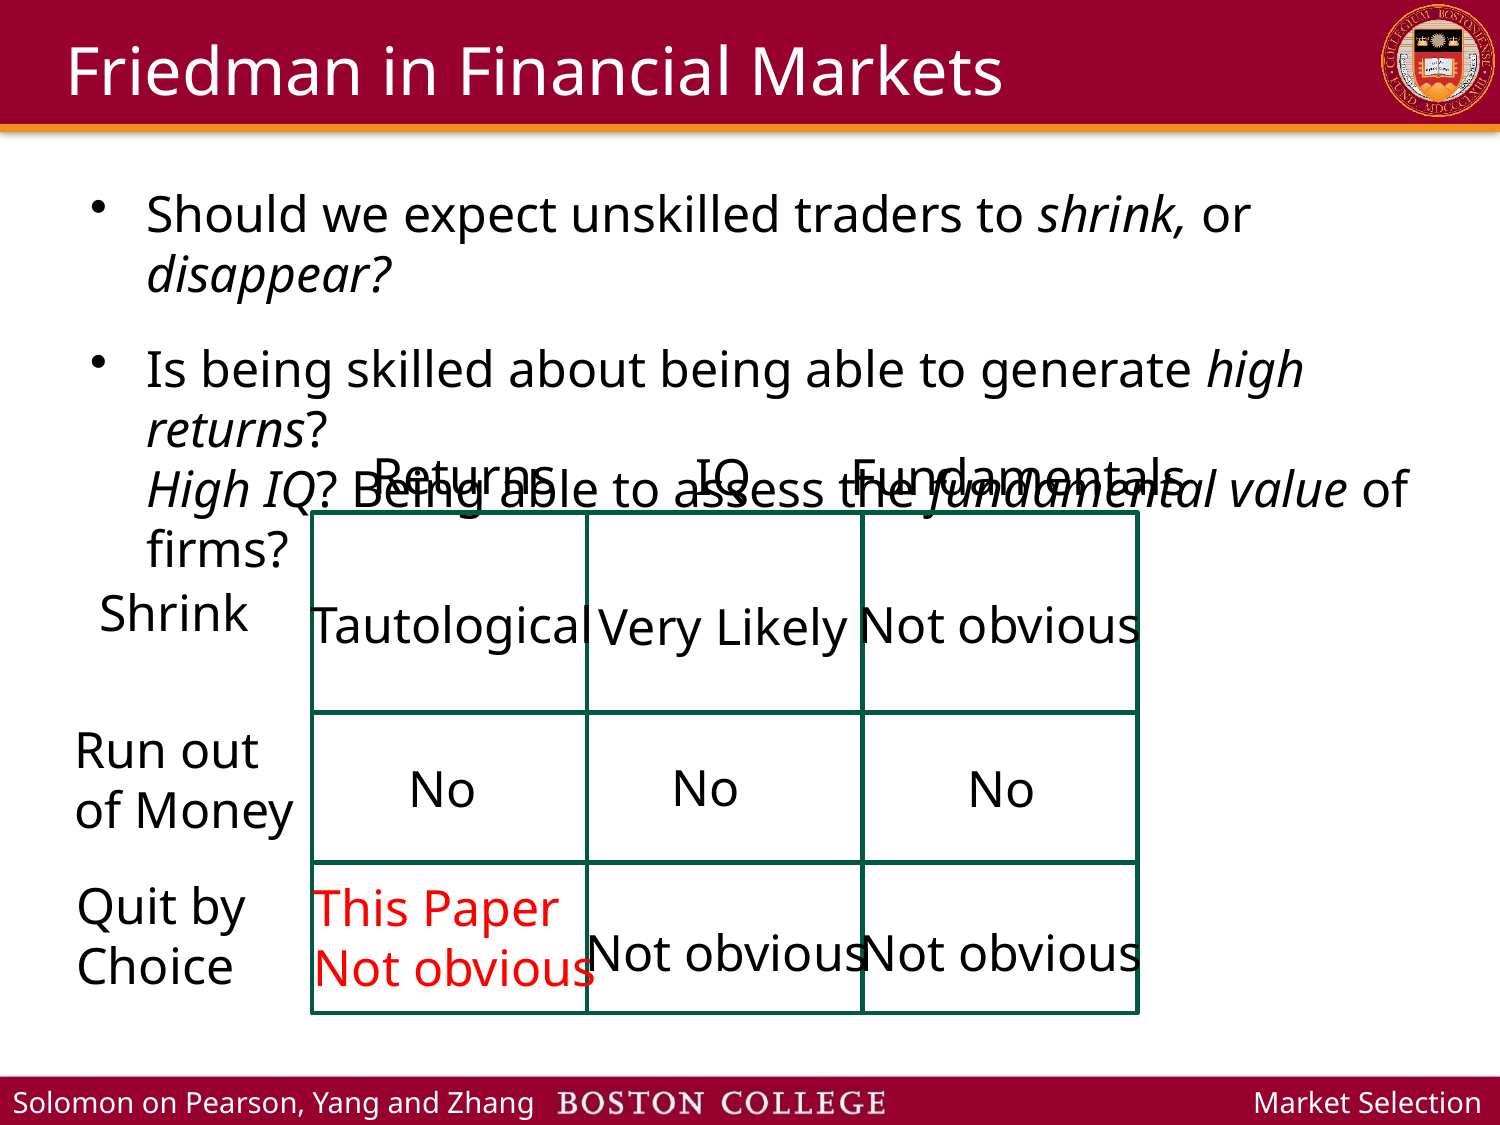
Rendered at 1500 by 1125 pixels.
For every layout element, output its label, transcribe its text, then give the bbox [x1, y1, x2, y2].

text_box [860, 662, 1140, 710]
text_box [310, 662, 585, 710]
text_box [860, 861, 1140, 914]
text_box Run out of Money [59, 710, 312, 846]
text_box [310, 1004, 585, 1015]
picture [553, 1086, 897, 1115]
text_box [860, 989, 1140, 1015]
text_box Tautological [295, 586, 609, 662]
text_box IQ [680, 437, 767, 513]
text_box [310, 861, 585, 869]
text_box Quit by Choice [61, 866, 314, 1002]
text_box Fundamentals [835, 437, 1202, 513]
text_box Very Likely [584, 587, 863, 663]
list Should we expect unskilled traders to shrink, or disappear? Is being skilled about being able to generate high returns? High IQ? Being able to assess the fundamental value of firms? [74, 174, 1426, 1026]
text_box Not obvious [570, 914, 844, 989]
text_box [310, 710, 585, 861]
text_box [585, 663, 860, 710]
text_box Not obvious [844, 914, 1158, 989]
text_box [860, 710, 1140, 861]
text_box [310, 510, 585, 586]
text_box [585, 510, 860, 587]
text_box Shrink [84, 574, 265, 650]
text_box [585, 710, 860, 861]
text_box No [953, 750, 1051, 825]
text_box No [393, 749, 492, 825]
text_box No [656, 748, 755, 824]
text_box [860, 513, 1140, 586]
text_box Not obvious [844, 586, 1157, 662]
text_box This Paper Not obvious [299, 869, 612, 1004]
text_box [585, 989, 860, 1015]
text_box [585, 861, 860, 914]
title Friedman in Financial Markets [49, 24, 1401, 113]
text_box Returns [357, 436, 572, 512]
picture [1381, 4, 1495, 117]
